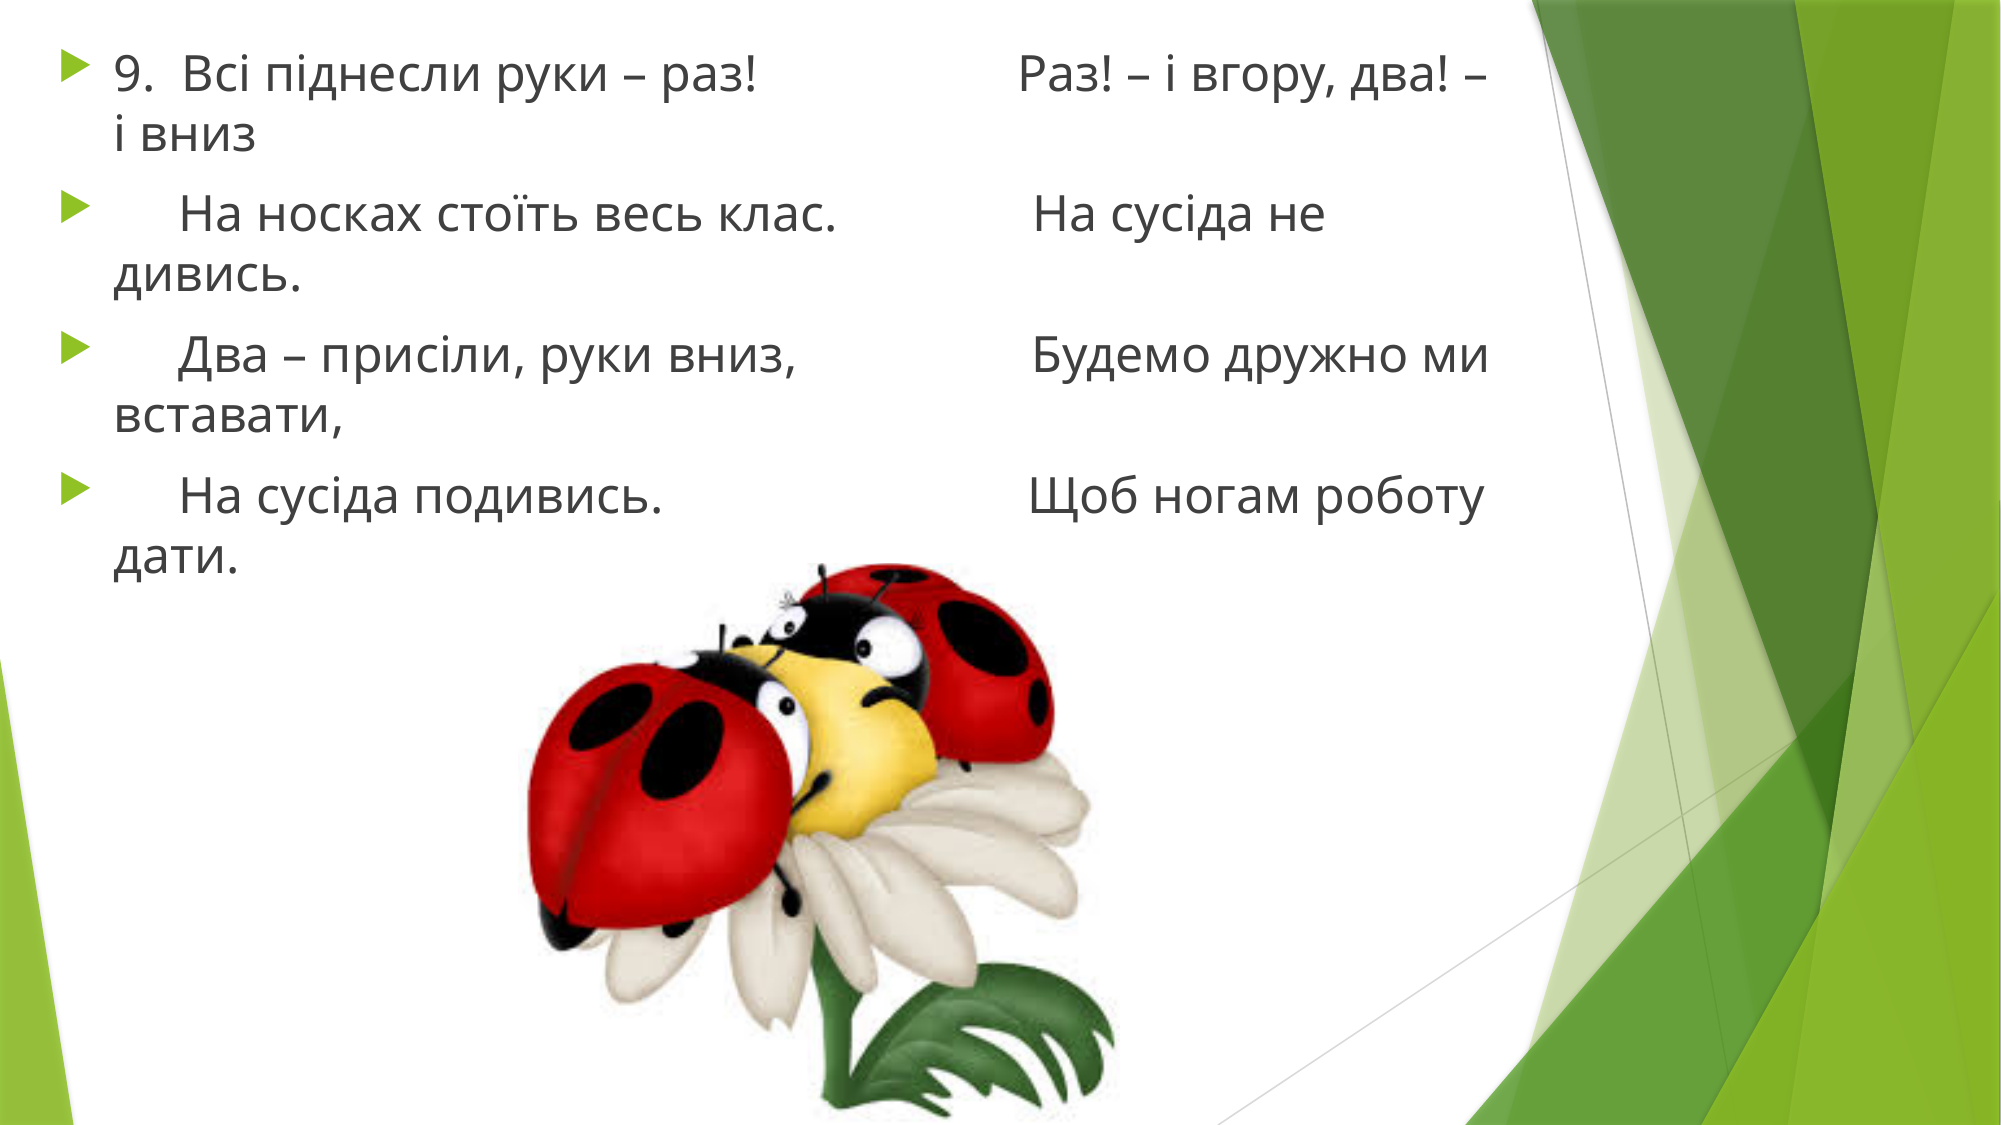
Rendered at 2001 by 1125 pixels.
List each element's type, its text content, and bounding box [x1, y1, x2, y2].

picture [518, 562, 1120, 1125]
list 9. Всі піднесли руки – раз! Раз! – і вгору, два! – і вниз На носках стоїть весь клас. На сусіда не дивись. Два – присіли, руки вниз, Будемо дружно ми вставати, На сусіда подивись. Щоб ногам роботу дати. [42, 33, 1522, 992]
